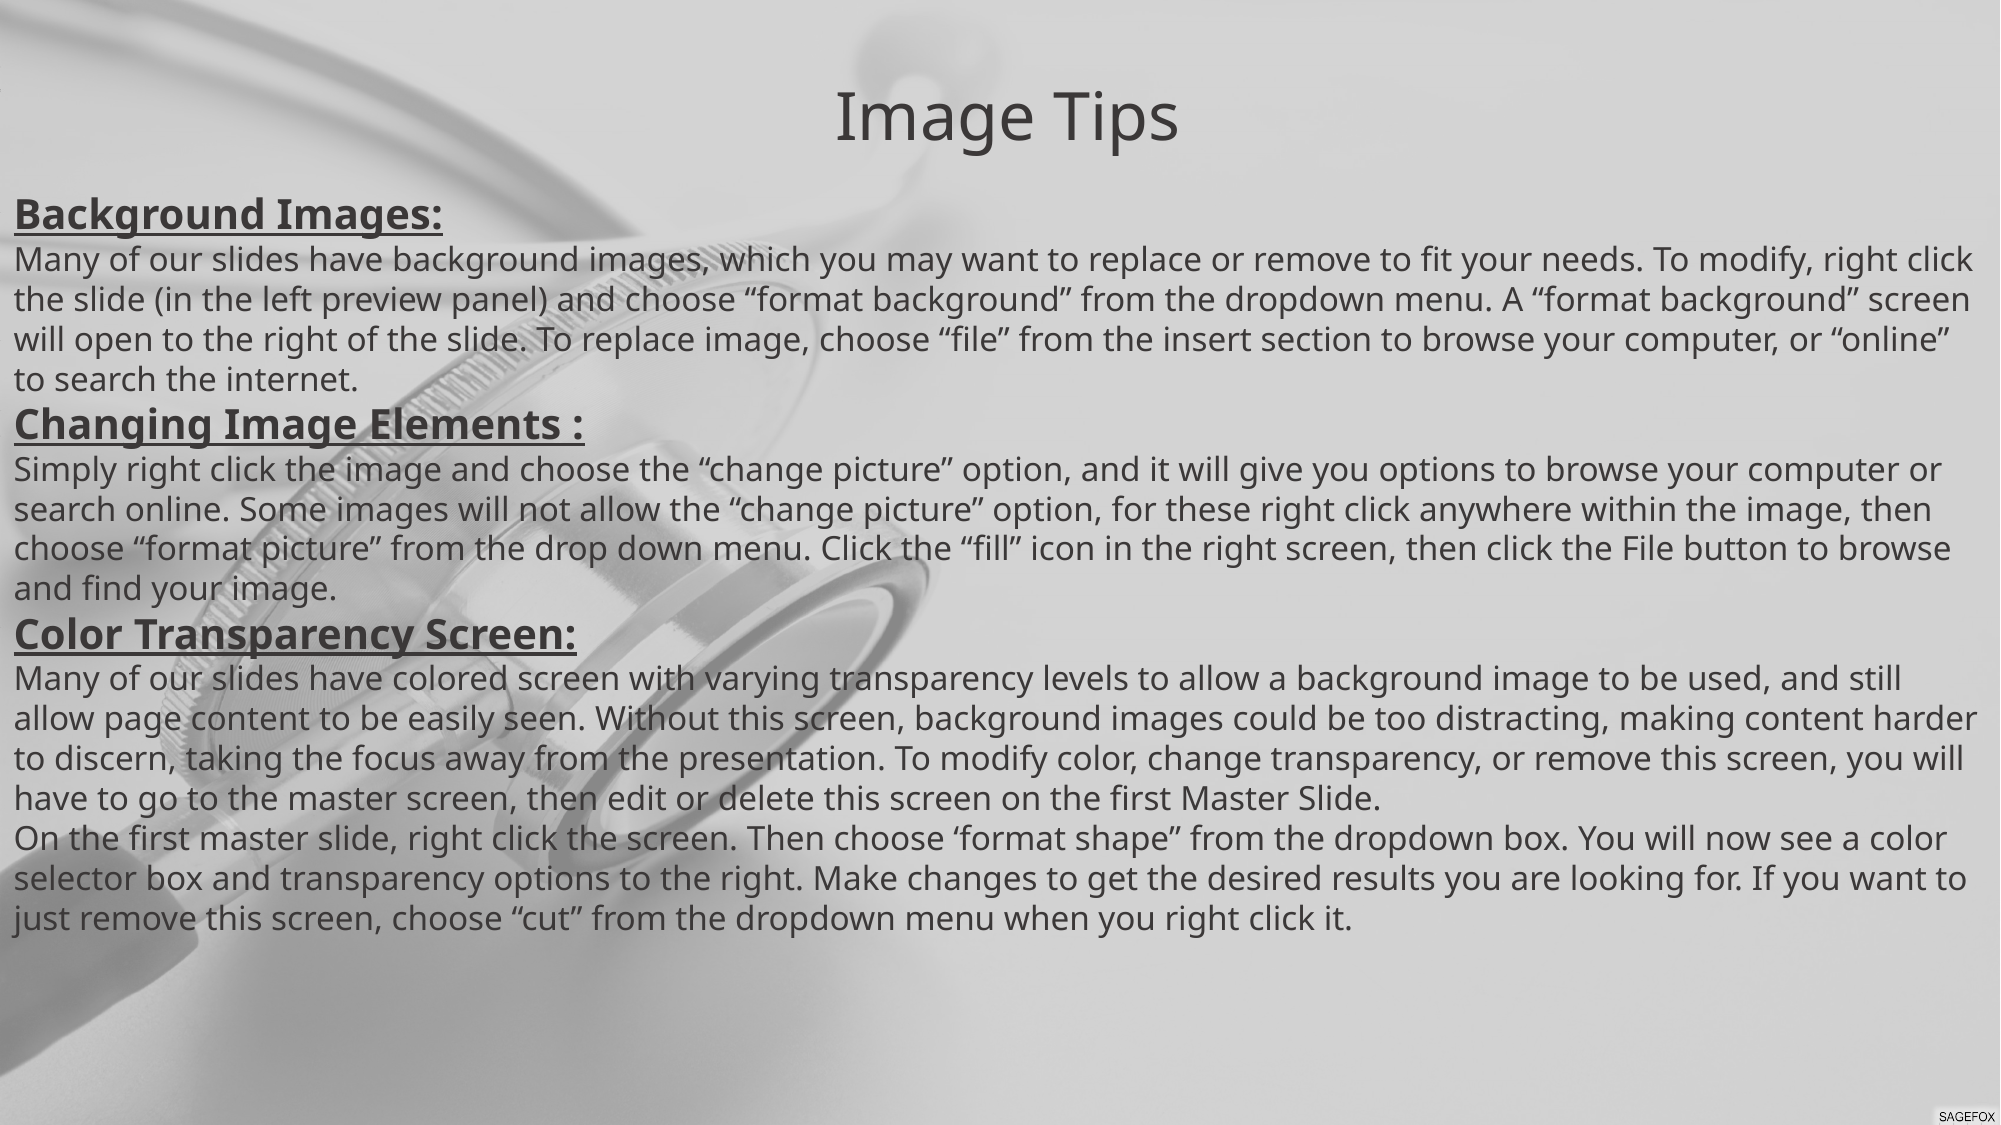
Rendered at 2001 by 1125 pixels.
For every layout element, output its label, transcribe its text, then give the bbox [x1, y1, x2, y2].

picture [1936, 1111, 1997, 1125]
title Image Tips [597, 59, 1420, 177]
text_box Background Images: Many of our slides have background images, which you may want to replace or remove to fit your needs. To modify, right click the slide (in the left preview panel) and choose “format background” from the dropdown menu. A “format background” screen will open to the right of the slide. To replace image, choose “file” from the insert section to browse your computer, or “online” to search the internet. Changing Image Elements : Simply right click the image and choose the “change picture” option, and it will give you options to browse your computer or search online. Some images will not allow the “change picture” option, for these right click anywhere within the image, then choose “format picture” from the drop down menu. Click the “fill” icon in the right screen, then click the File button to browse and find your image. Color Transparency Screen: Many of our slides have colored screen with varying transparency levels to allow a background image to be used, and still allow page content to be easily seen. Without this screen, background images could be too distracting, making content harder to discern, taking the focus away from the presentation. To modify color, change transparency, or remove this screen, you will have to go to the master screen, then edit or delete this screen on the first Master Slide. On the first master slide, right click the screen. Then choose ‘format shape” from the dropdown box. You will now see a color selector box and transparency options to the right. Make changes to get the desired results you are looking for. If you want to just remove this screen, choose “cut” from the dropdown menu when you right click it. [0, 0, 2000, 1125]
